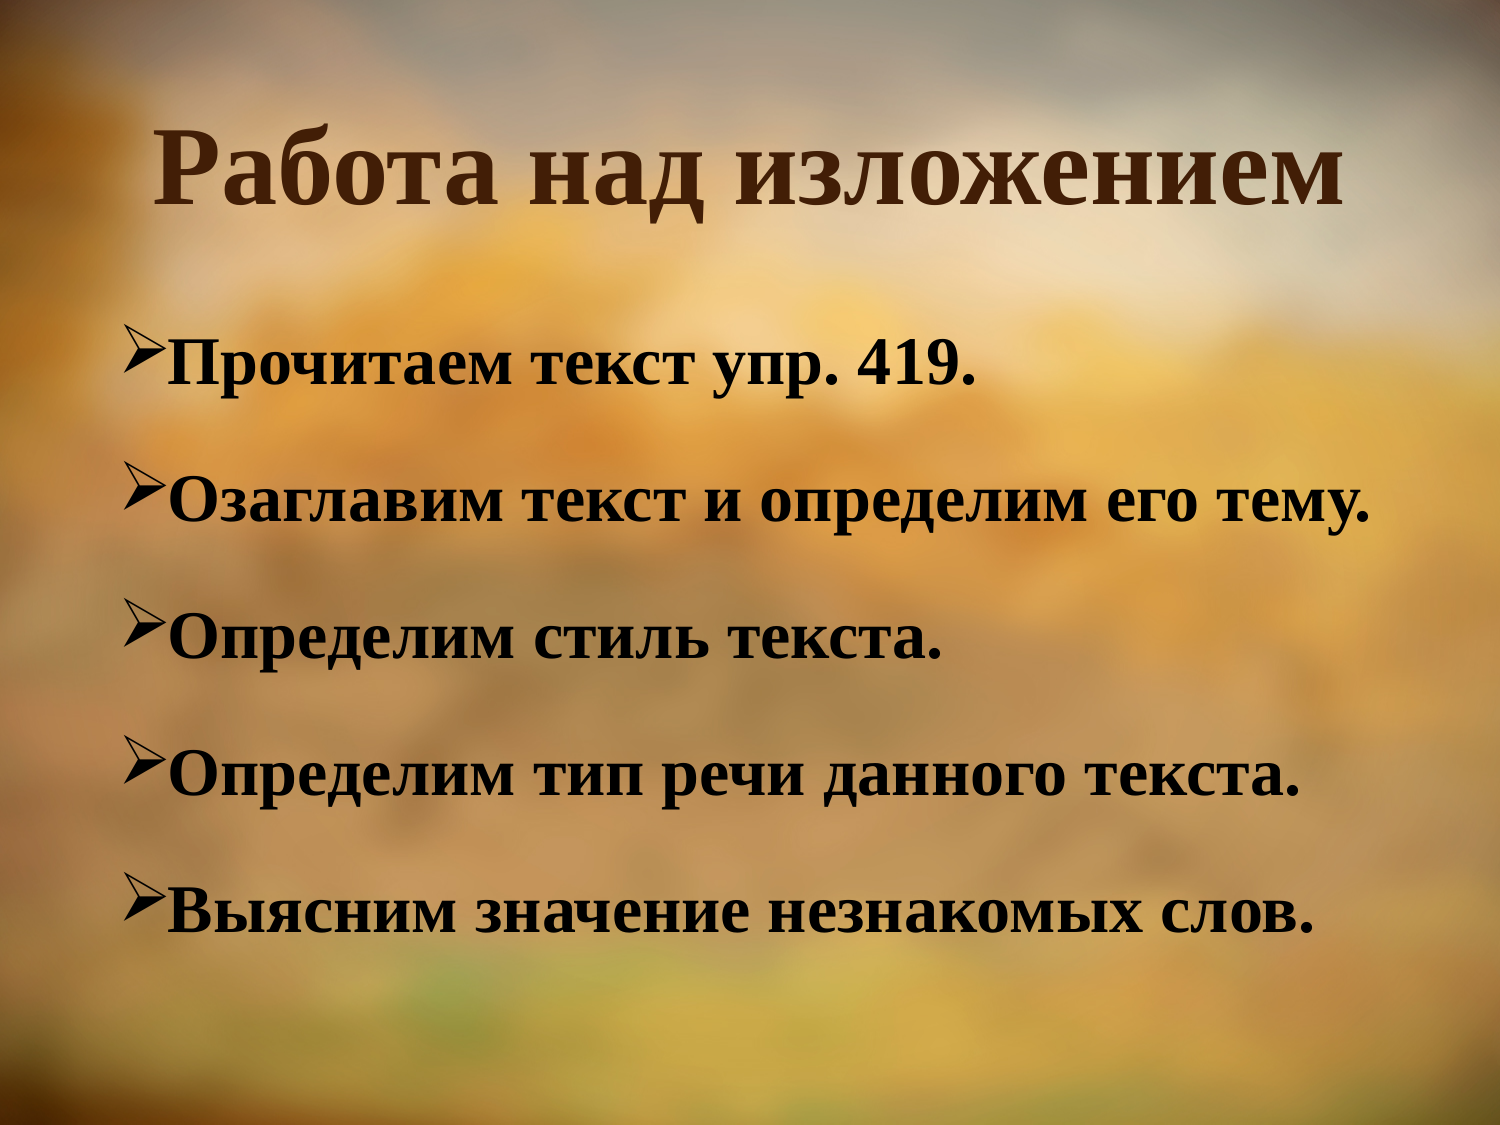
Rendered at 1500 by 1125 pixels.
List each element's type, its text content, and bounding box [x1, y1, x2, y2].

picture [0, 0, 1500, 1125]
list Прочитаем текст упр. 419. Озаглавим текст и определим его тему. Определим стиль текста. Определим тип речи данного текста. Выясним значение незнакомых слов. [103, 268, 1397, 1062]
title Работа над изложением [103, 59, 1397, 268]
